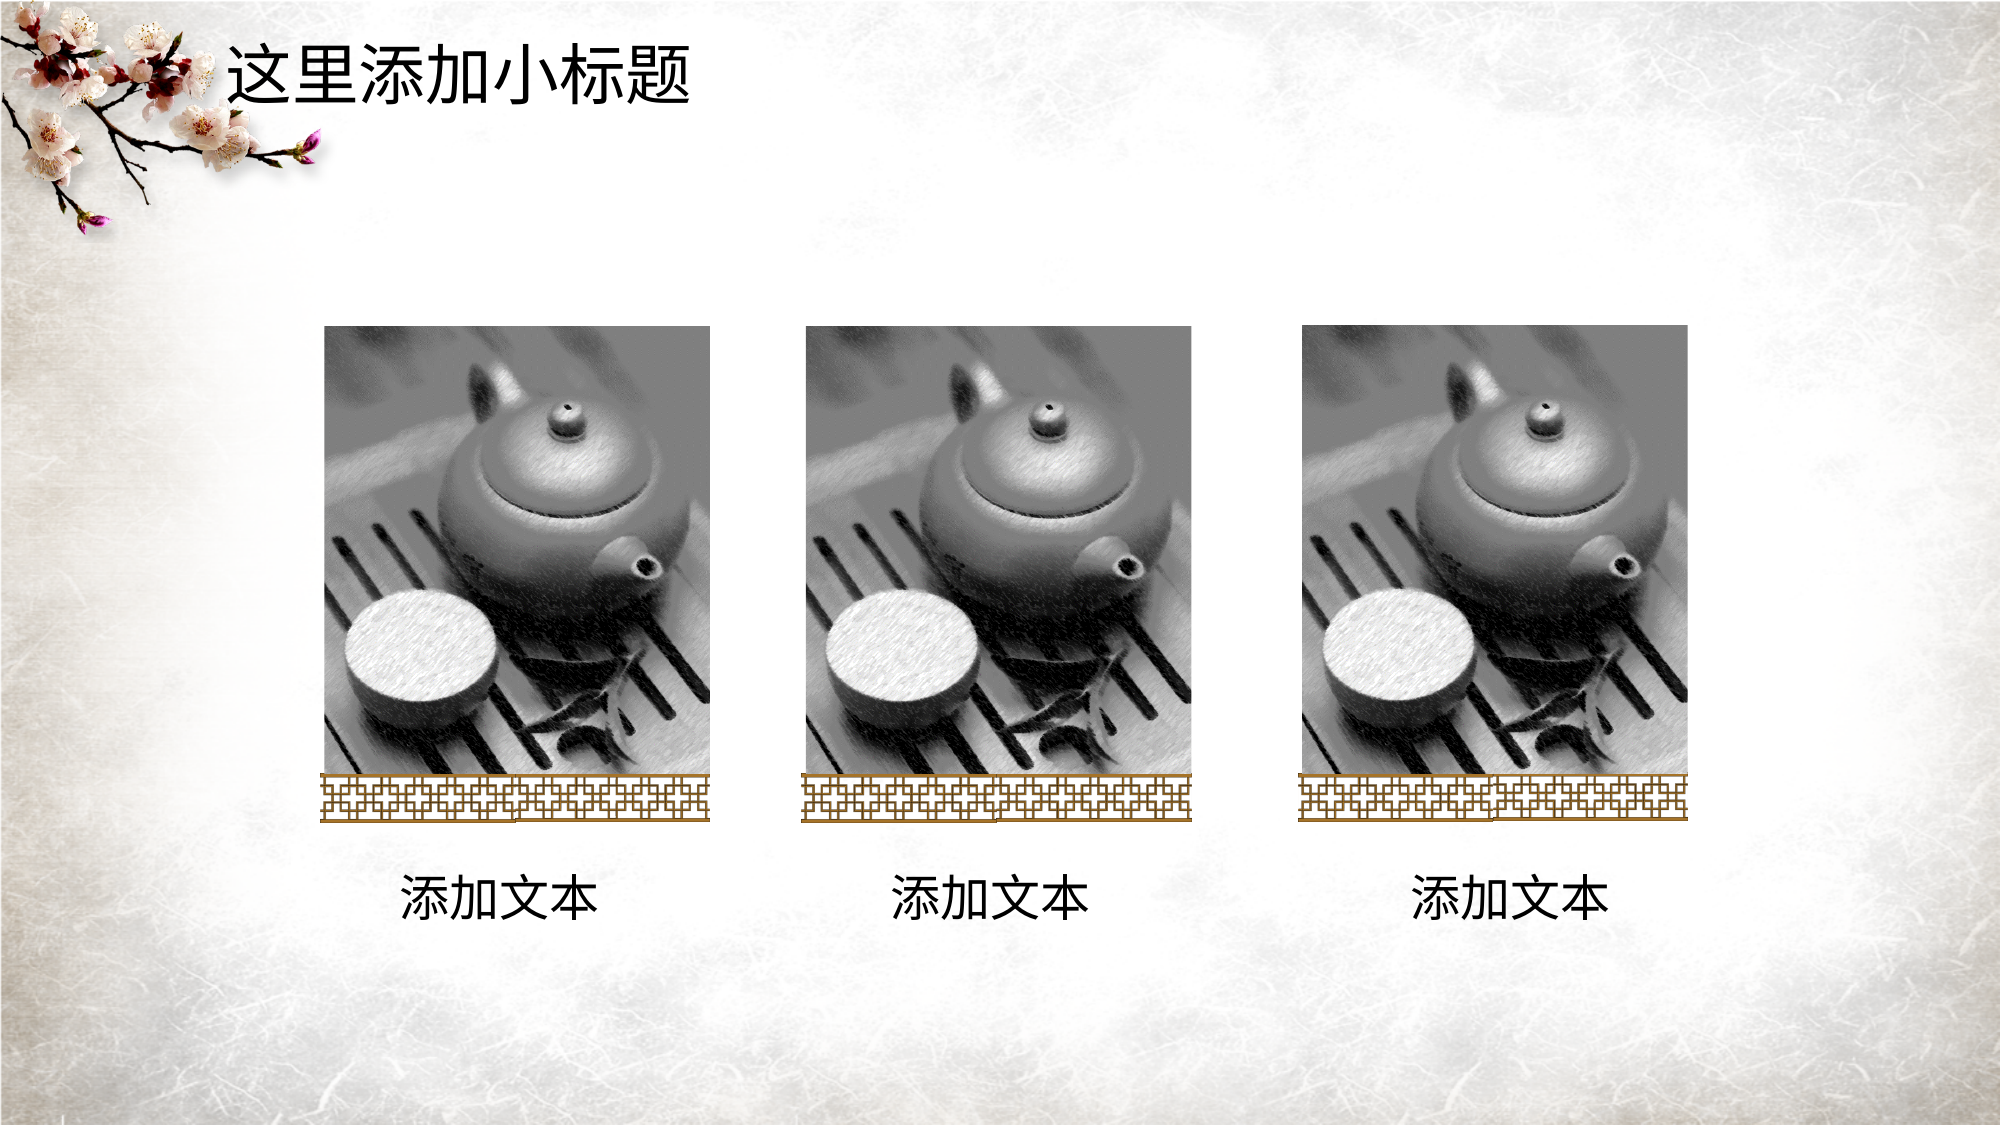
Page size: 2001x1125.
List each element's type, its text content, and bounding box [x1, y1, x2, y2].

text_box 添加文本 [1563, 859, 1637, 935]
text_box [1298, 772, 1688, 822]
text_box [320, 773, 710, 823]
text_box 添加文本 [384, 859, 437, 935]
text_box 这里添加小标题 [340, 25, 437, 121]
picture [0, 0, 2000, 1125]
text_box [801, 773, 1192, 823]
